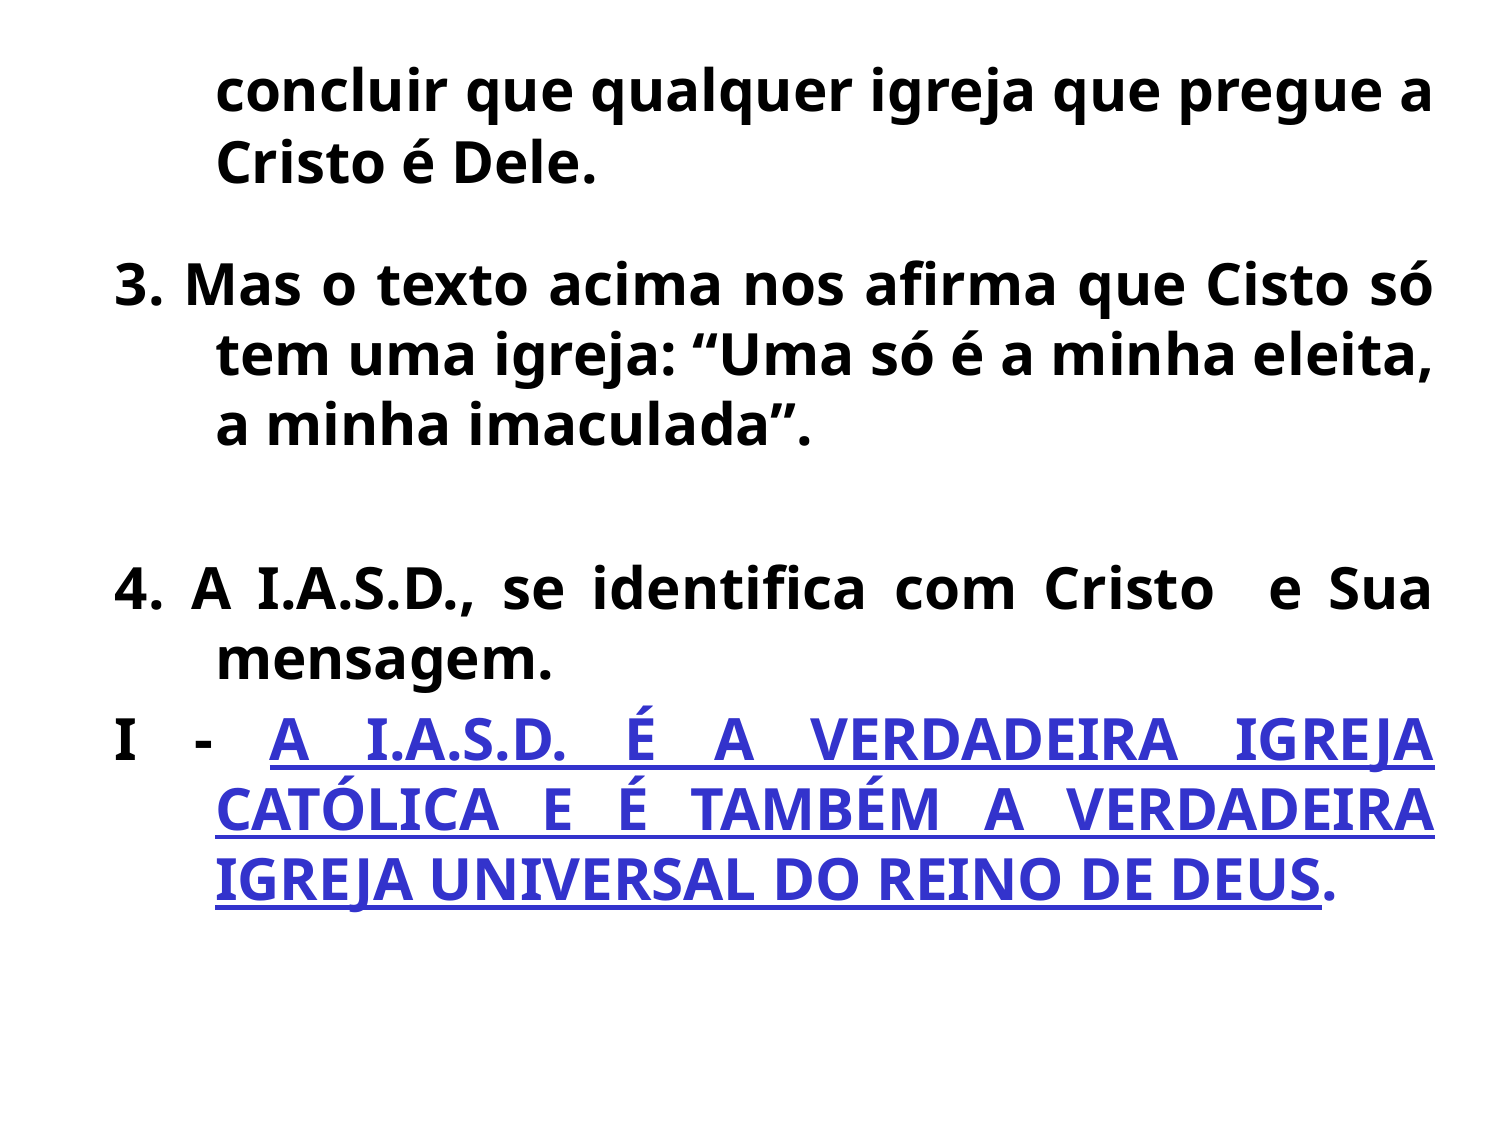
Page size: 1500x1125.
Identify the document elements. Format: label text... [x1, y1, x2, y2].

list concluir que qualquer igreja que pregue a Cristo é Dele. 3. Mas o texto acima nos afirma que Cisto só tem uma igreja: “Uma só é a minha eleita, a minha imaculada”. 4. A I.A.S.D., se identifica com Cristo e Sua mensagem. I - A I.A.S.D. É A VERDADEIRA IGREJA CATÓLICA E É TAMBÉM A VERDADEIRA IGREJA UNIVERSAL DO REINO DE DEUS. [99, 37, 1450, 1088]
